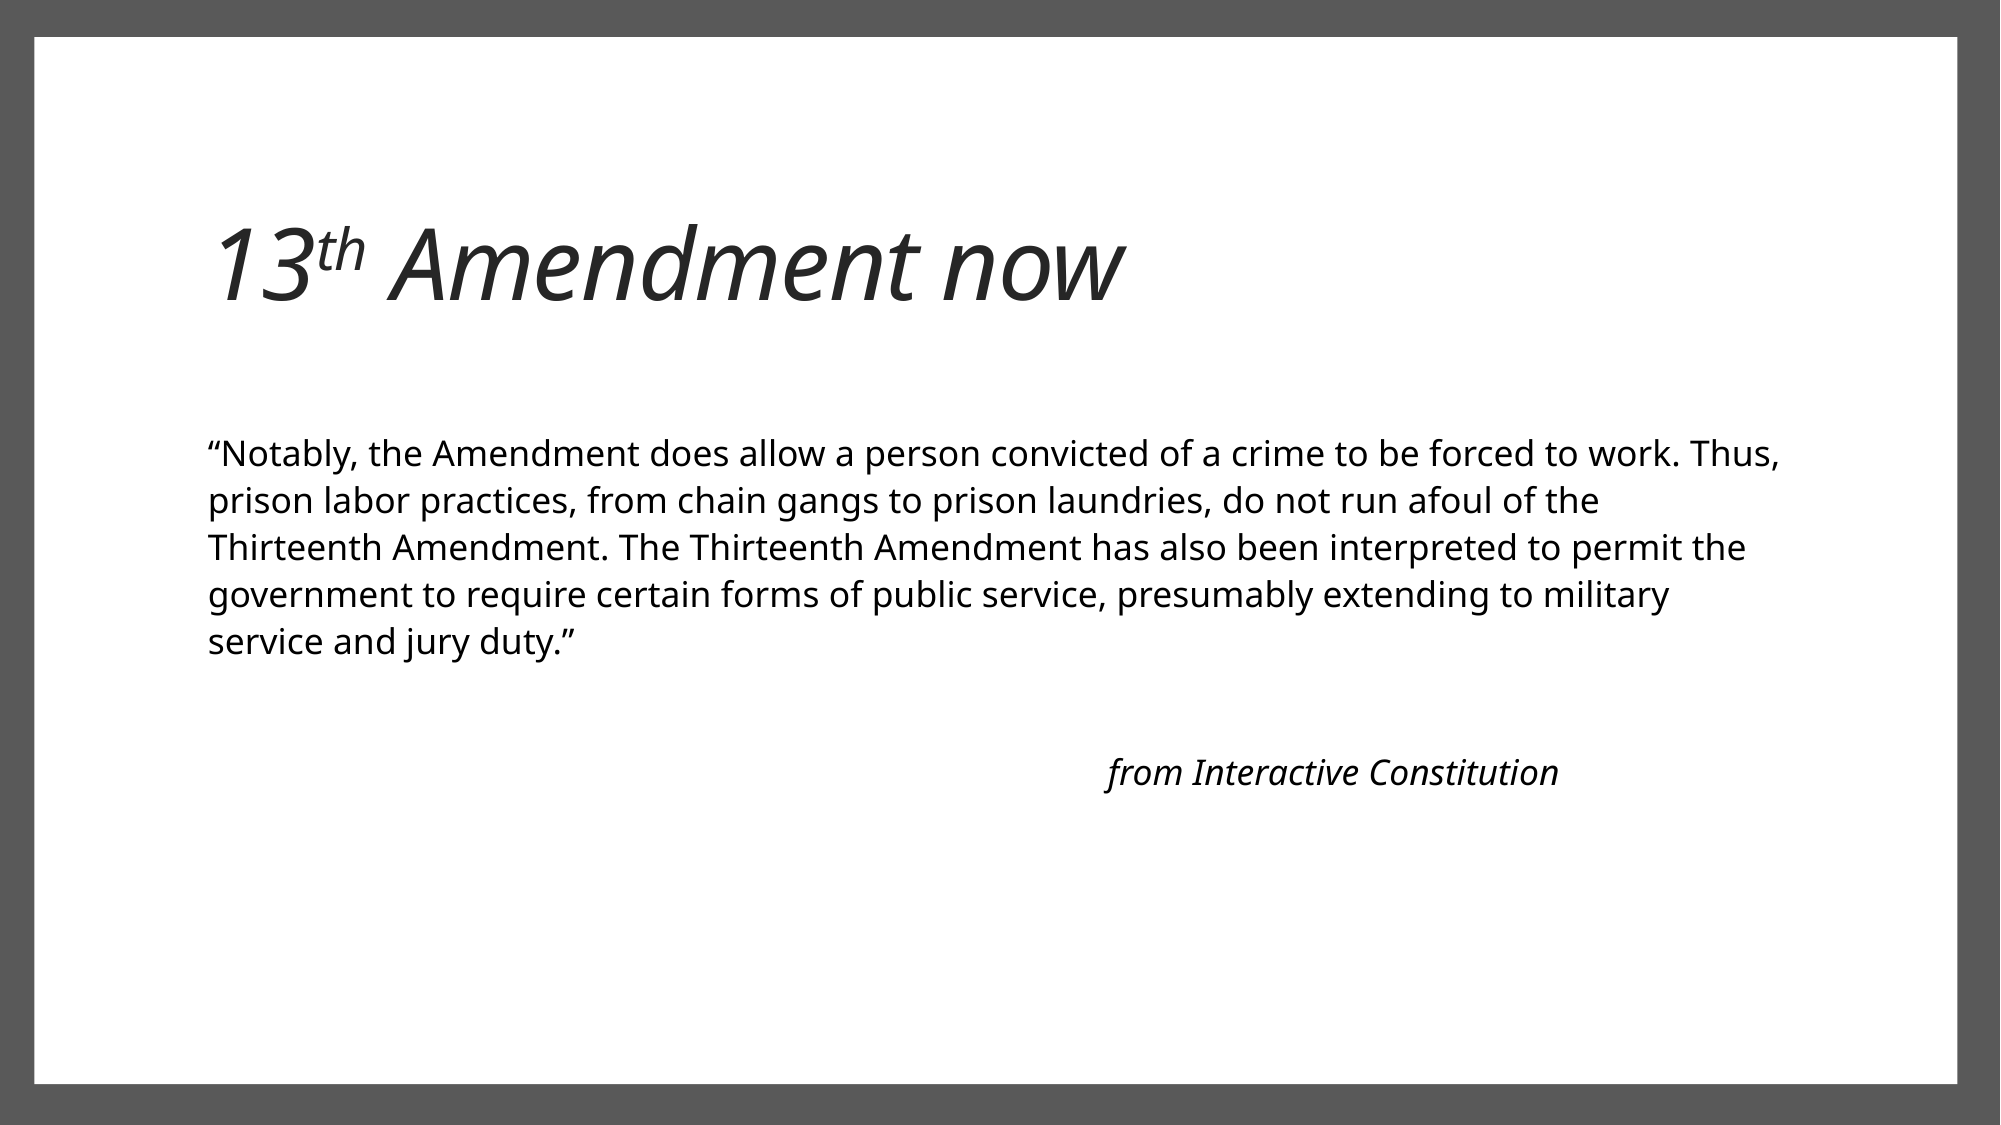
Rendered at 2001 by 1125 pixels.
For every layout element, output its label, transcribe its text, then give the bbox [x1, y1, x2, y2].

list “Notably, the Amendment does allow a person convicted of a crime to be forced to work. Thus, prison labor practices, from chain gangs to prison laundries, do not run afoul of the Thirteenth Amendment. The Thirteenth Amendment has also been interpreted to permit the government to require certain forms of public service, presumably extending to military service and jury duty.” from Interactive Constitution [192, 419, 1800, 979]
text_box [0, 0, 2000, 1125]
text_box [34, 37, 1958, 1085]
title 13th Amendment now [192, 142, 1800, 394]
